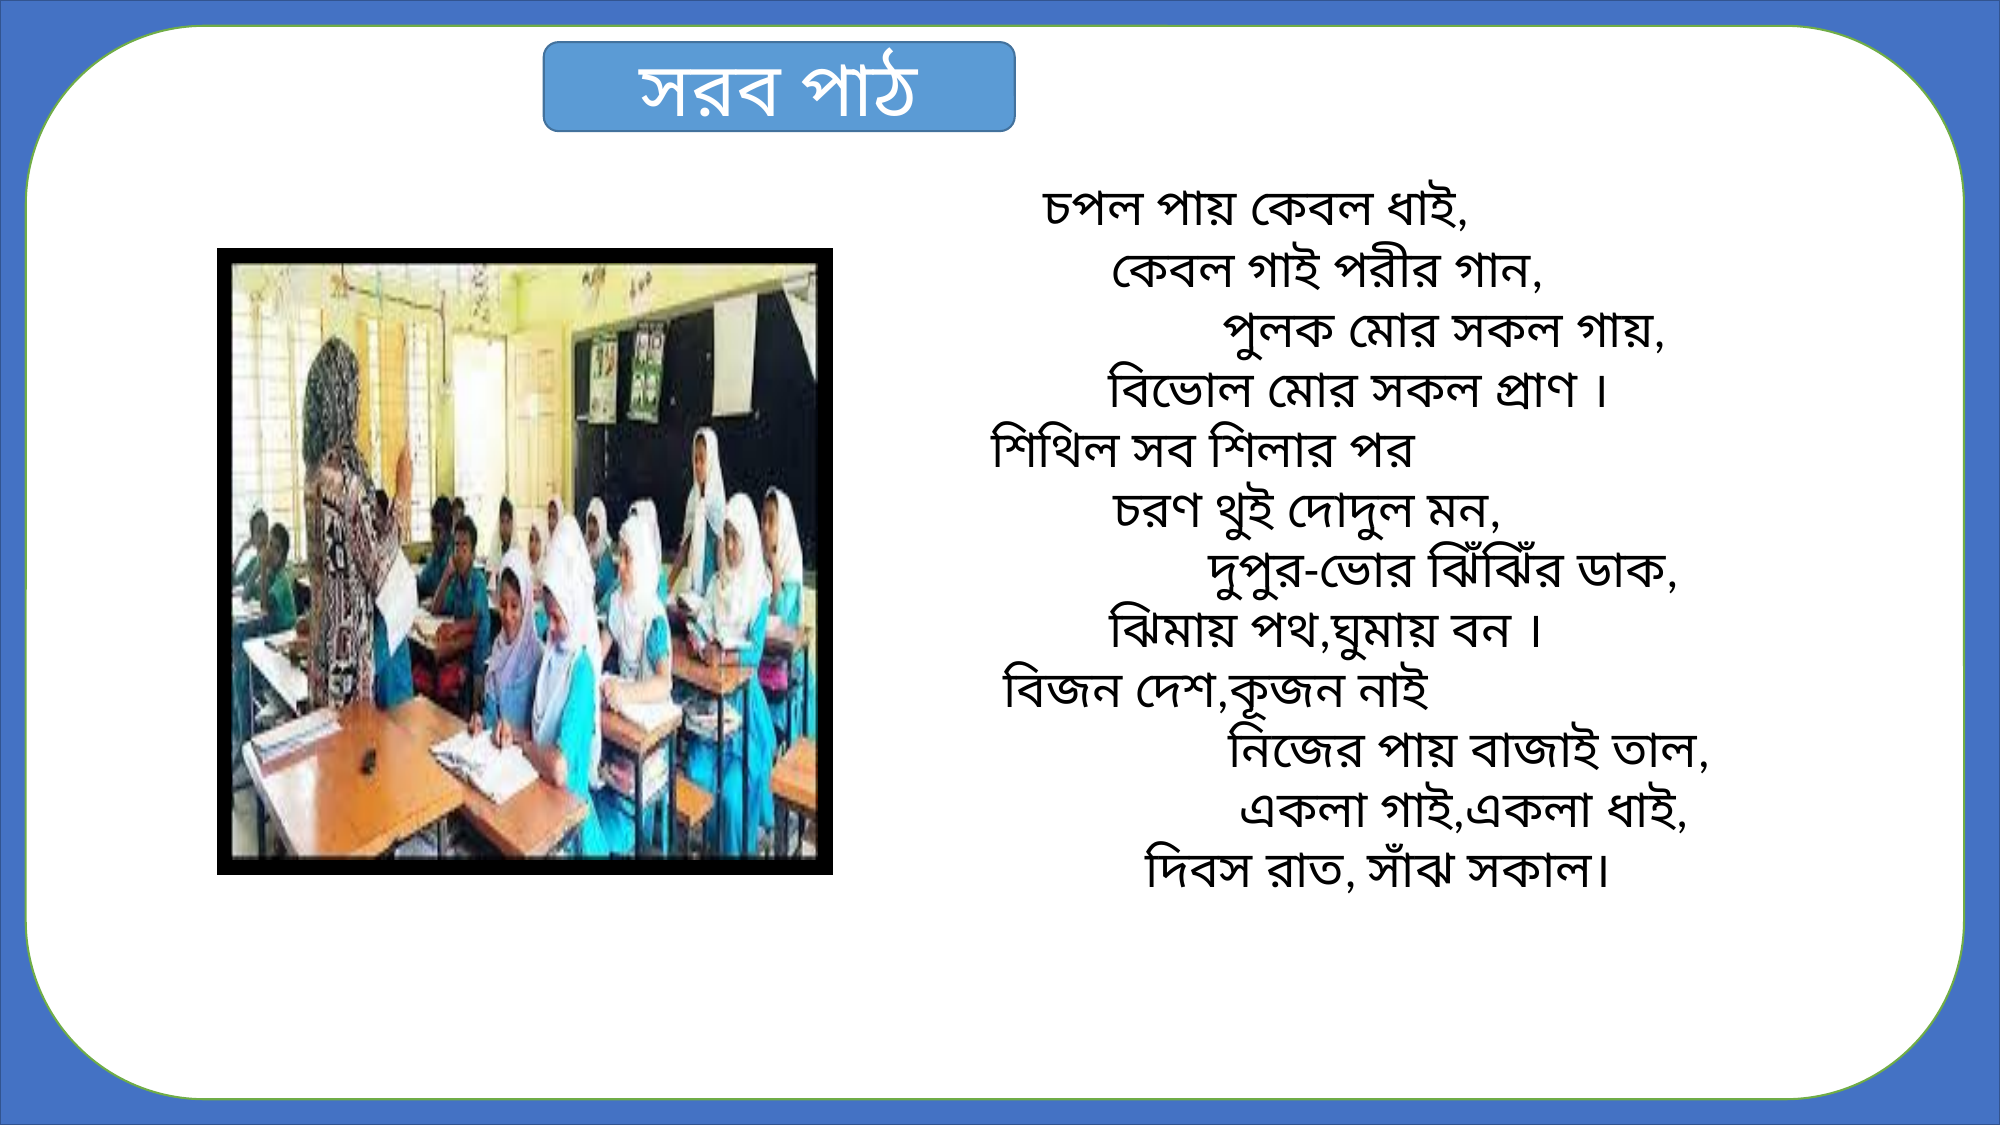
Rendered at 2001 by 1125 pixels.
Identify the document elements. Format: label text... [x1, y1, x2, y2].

text_box [0, 0, 2000, 1125]
text_box চপল পায় কেবল ধাই, কেবল গাই পরীর গান, পুলক মোর সকল গায়, বিভোল মোর সকল প্রাণ । শিথিল সব শিলার পর চরণ থুই দোদুল মন, দুপুর-ভোর ঝিঁঝিঁর ডাক, ঝিমায় পথ,ঘুমায় বন । বিজন দেশ,কূজন নাই নিজের পায় বাজাই তাল, একলা গাই,একলা ধাই, দিবস রাত, সাঁঝ সকাল। [24, 24, 1966, 1101]
picture [231, 262, 818, 861]
text_box সরব পাঠ [542, 41, 1016, 133]
